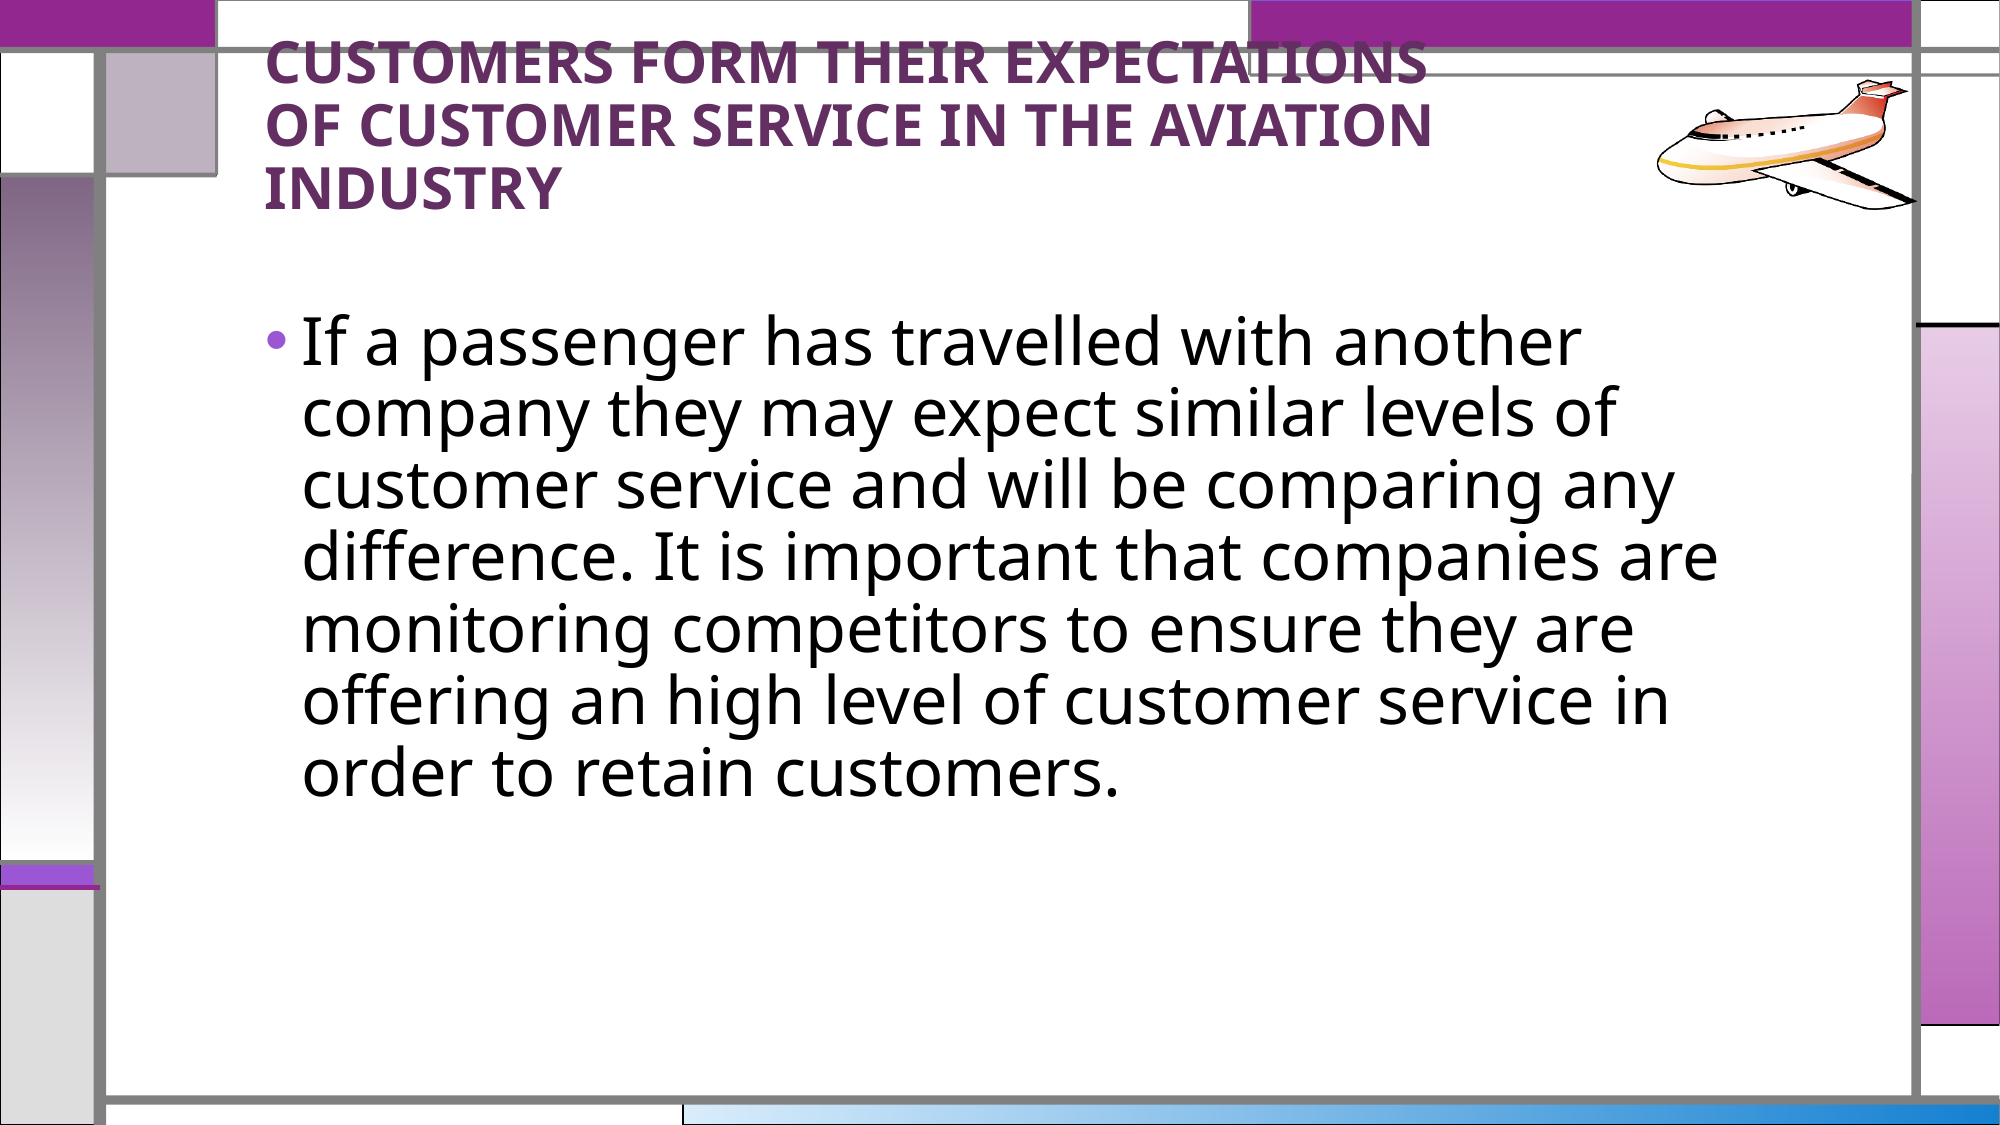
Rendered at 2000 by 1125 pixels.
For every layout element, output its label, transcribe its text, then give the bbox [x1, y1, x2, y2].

title CUSTOMERS FORM THEIR EXPECTATIONS OF CUSTOMER SERVICE IN THE AVIATION INDUSTRY [249, 87, 1763, 300]
picture [1649, 62, 1925, 222]
list If a passenger has travelled with another company they may expect similar levels of customer service and will be comparing any difference. It is important that companies are monitoring competitors to ensure they are offering an high level of customer service in order to retain customers. [249, 299, 1825, 988]
